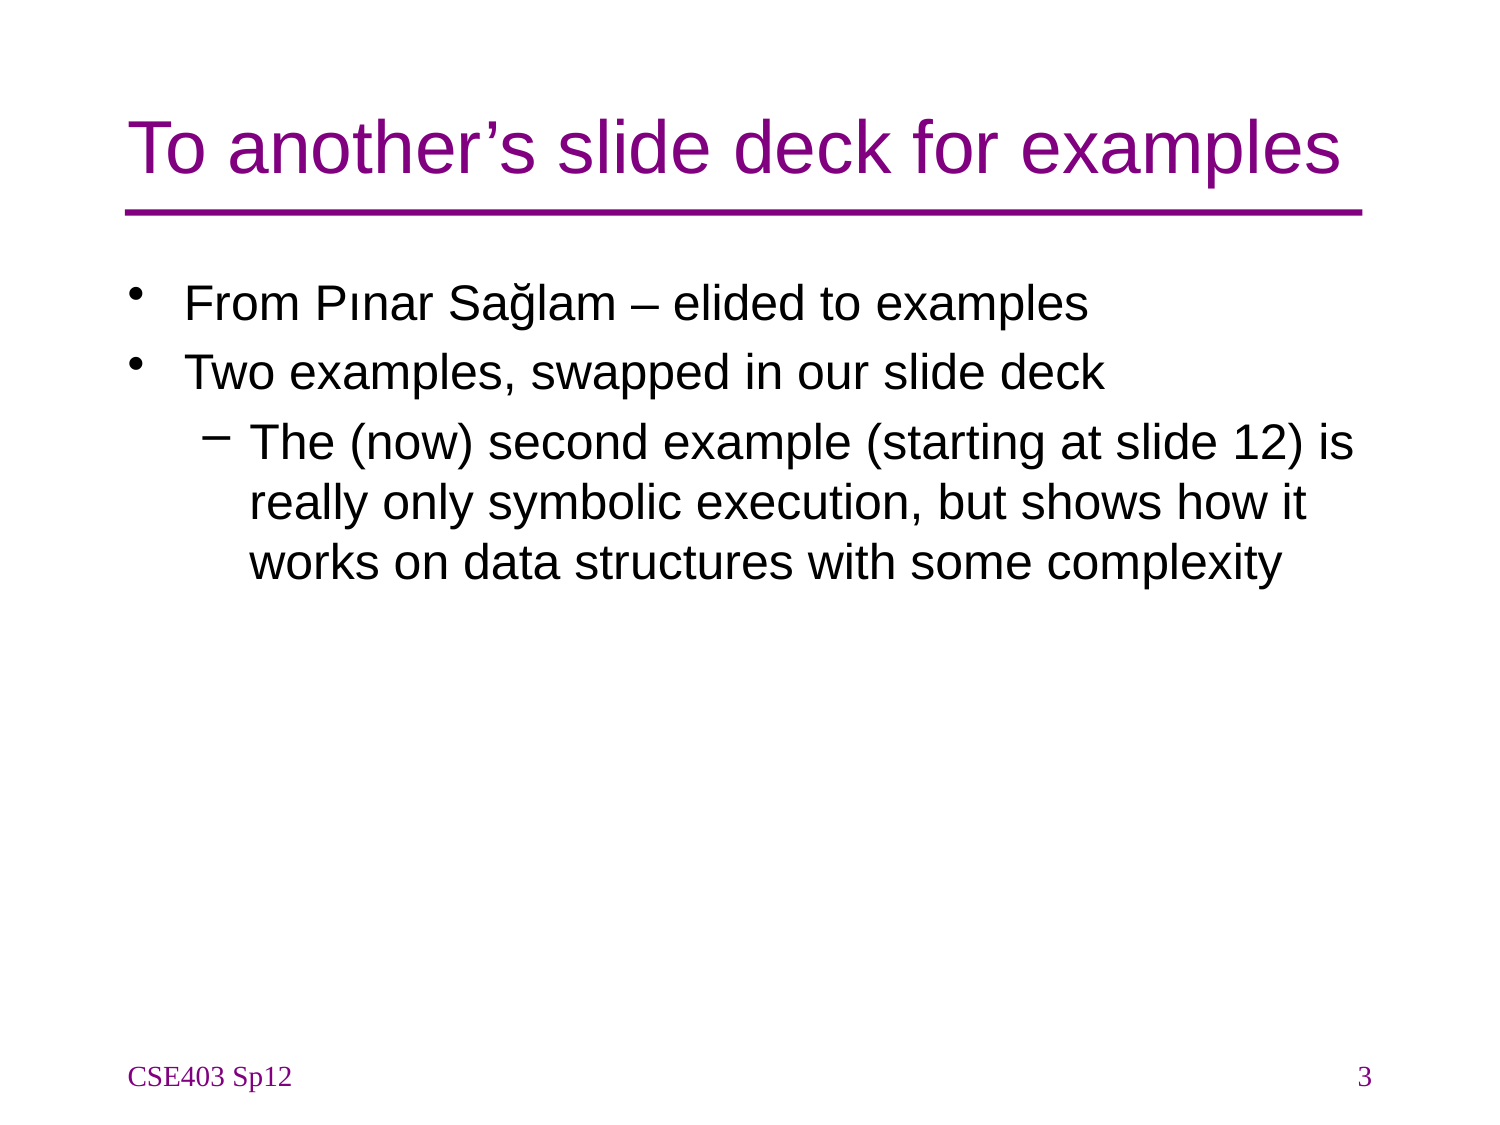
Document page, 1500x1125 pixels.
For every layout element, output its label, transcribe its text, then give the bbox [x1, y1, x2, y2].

slide_number CSE403 Sp12 [112, 1049, 426, 1125]
slide_number 3 [1074, 1049, 1388, 1125]
list From Pınar Sağlam – elided to examples Two examples, swapped in our slide deck The (now) second example (starting at slide 12) is really only symbolic execution, but shows how it works on data structures with some complexity [112, 262, 1388, 1001]
title To another’s slide deck for examples [112, 49, 1388, 238]
